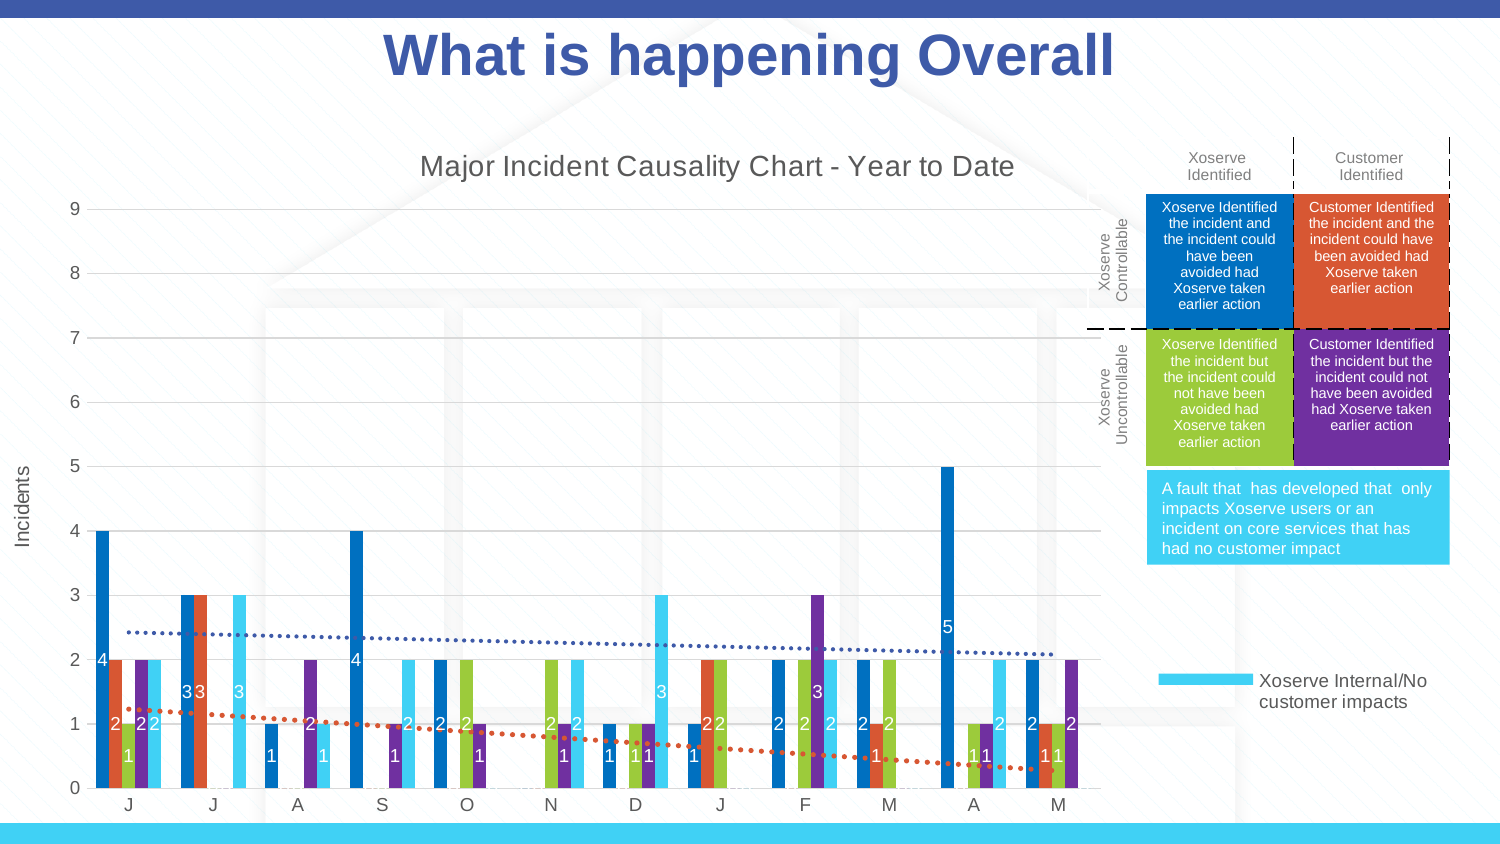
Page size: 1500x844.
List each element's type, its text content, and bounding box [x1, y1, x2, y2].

chart [0, 117, 1460, 844]
title What is happening Overall [75, 0, 1425, 105]
picture [0, 0, 1500, 844]
